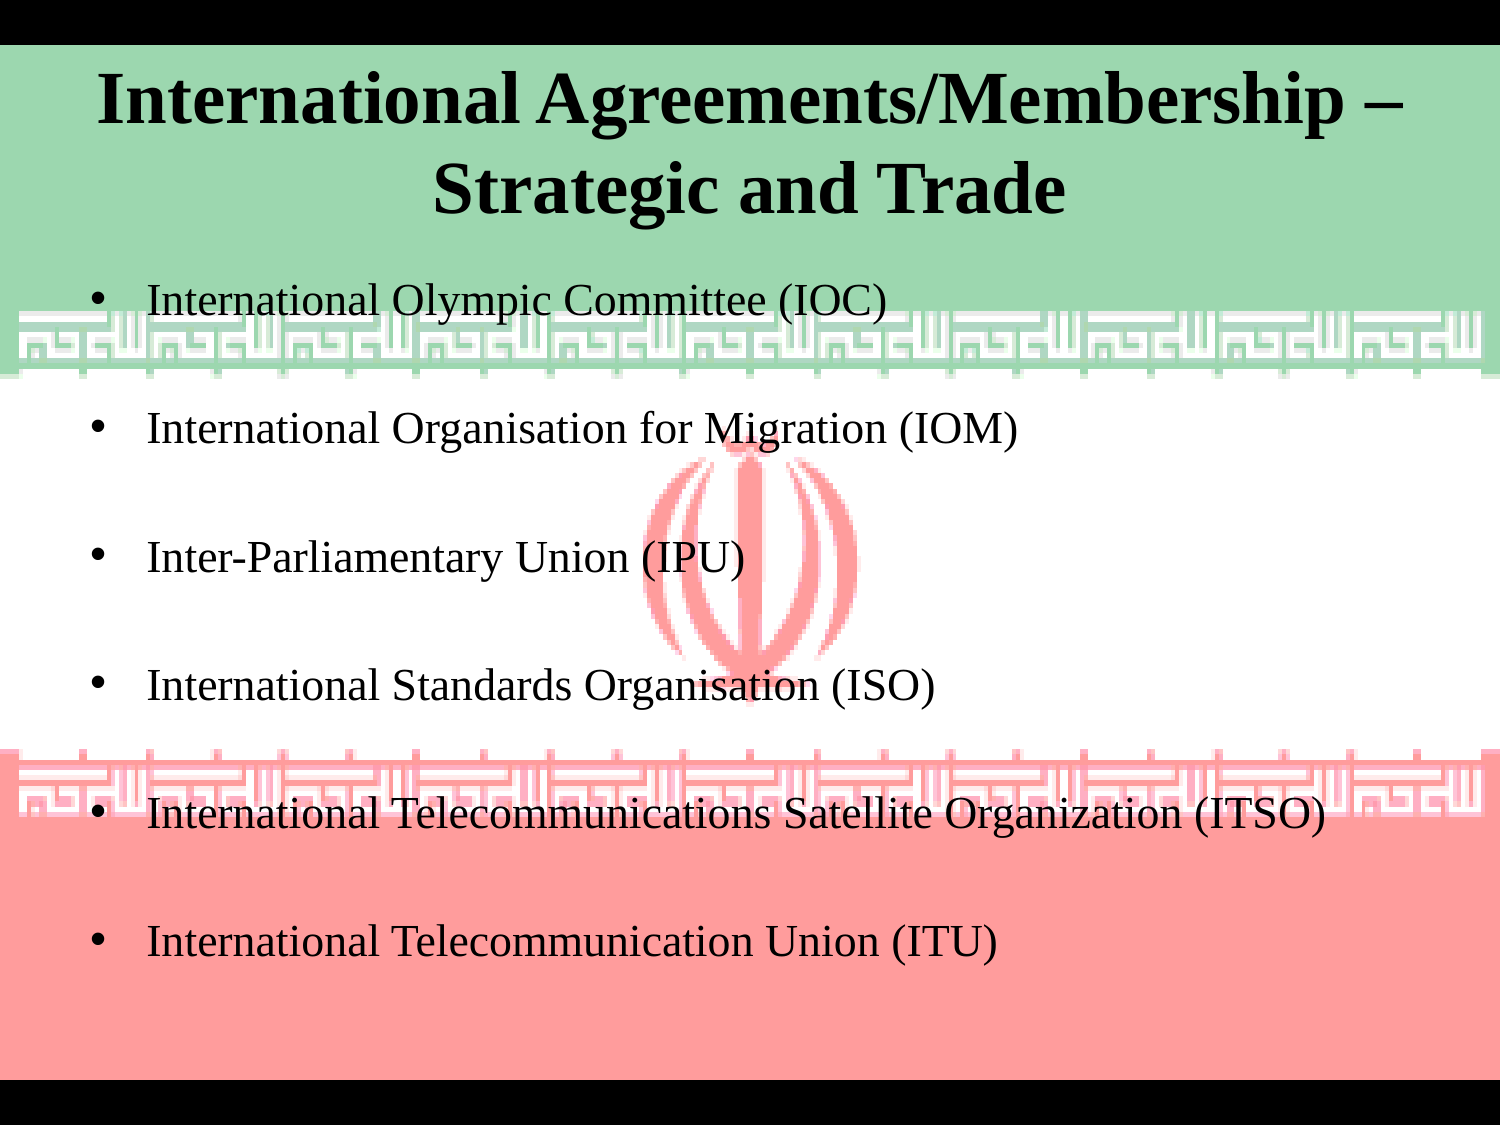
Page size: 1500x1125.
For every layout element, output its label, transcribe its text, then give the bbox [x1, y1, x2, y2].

list International Olympic Committee (IOC) International Organisation for Migration (IOM) Inter-Parliamentary Union (IPU) International Standards Organisation (ISO) International Telecommunications Satellite Organization (ITSO) International Telecommunication Union (ITU) [75, 262, 1425, 1005]
title International Agreements/Membership – Strategic and Trade [75, 45, 1425, 233]
